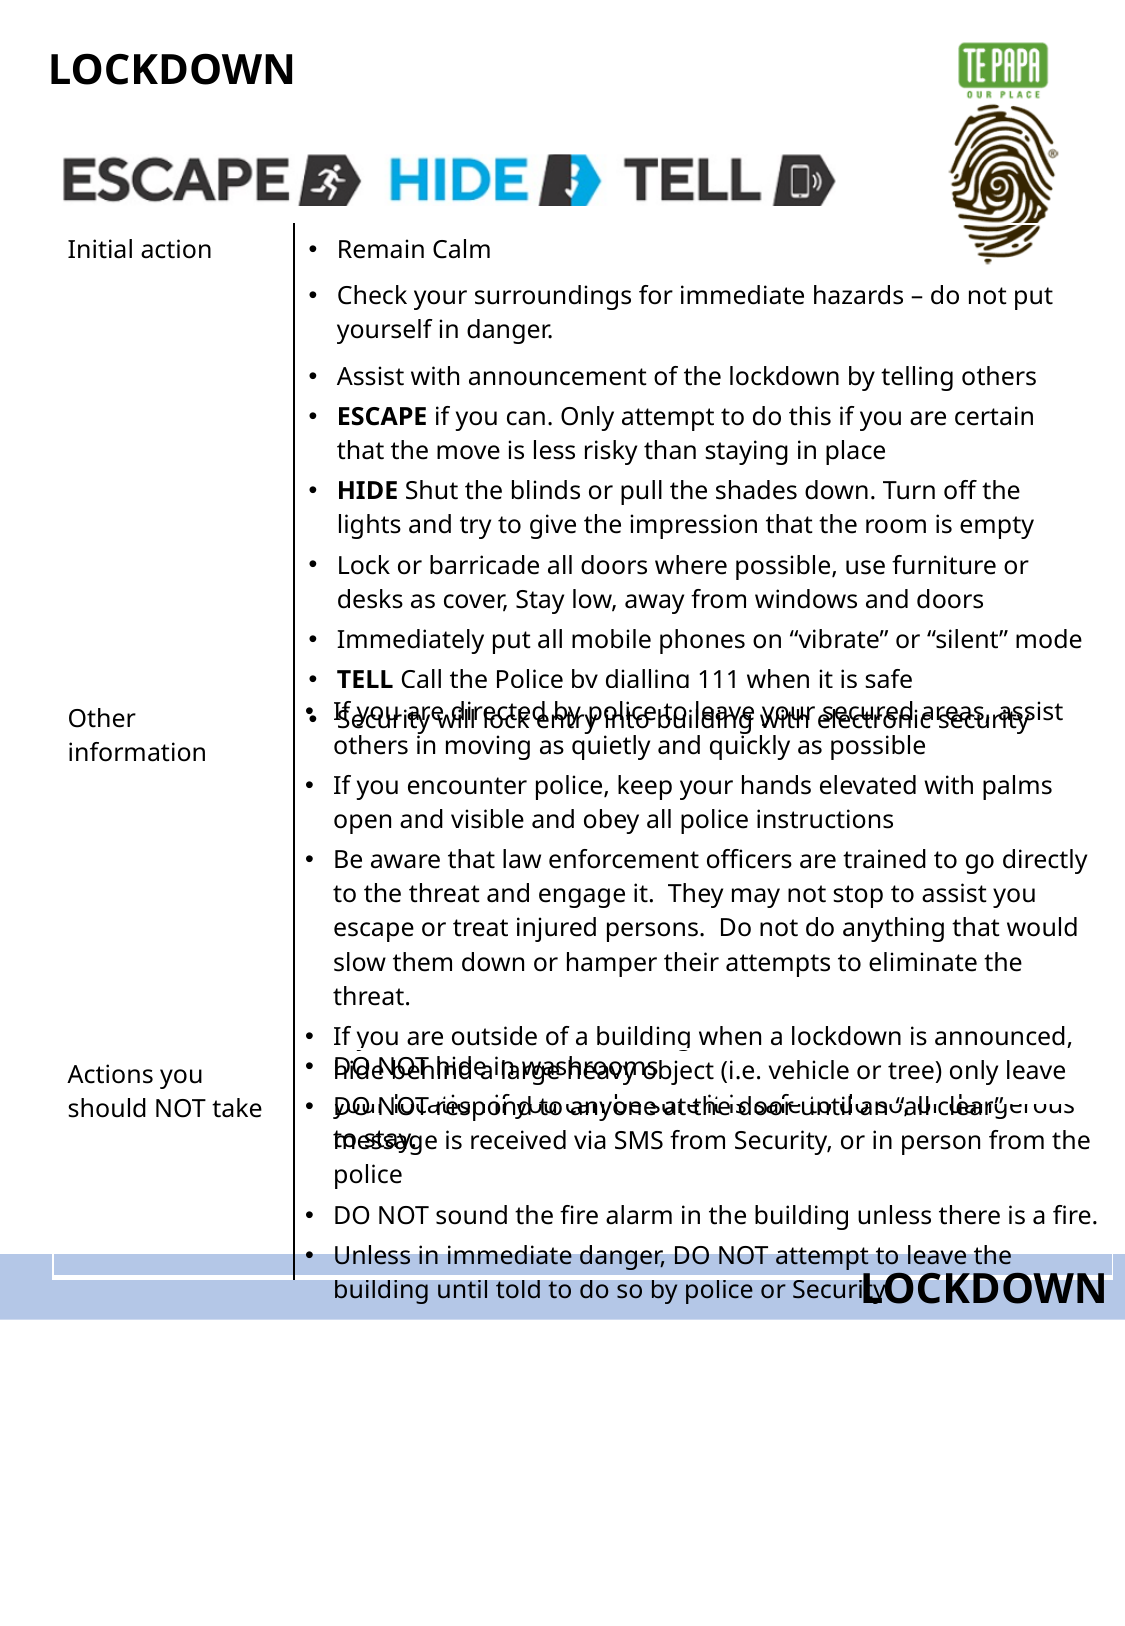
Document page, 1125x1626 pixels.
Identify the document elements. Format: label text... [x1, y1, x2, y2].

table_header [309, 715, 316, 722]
picture [57, 149, 843, 206]
text_box LOCKDOWN [33, 35, 311, 101]
table_header Other information [54, 694, 293, 1048]
picture [940, 35, 1067, 272]
text_box [0, 1253, 1125, 1321]
text_box LOCKDOWN [844, 1254, 1123, 1319]
table_header If you are directed by police to leave your secured areas, assist others in moving as quietly and quickly as possible If you encounter police, keep your hands elevated with palms open and visible and obey all police instructions Be aware that law enforcement officers are trained to go directly to the threat and engage it. They may not stop to assist you escape or treat injured persons. Do not do anything that would slow them down or hamper their attempts to eliminate the threat. If you are outside of a building when a lockdown is announced, hide behind a large heavy object (i.e. vehicle or tree) only leave your location if you can be sure it is safe to do so, or dangerous to stay. [295, 694, 1112, 1048]
table_header DO NOT hide in washrooms DO NOT respond to anyone at the door until an “all clear” message is received via SMS from Security, or in person from the police DO NOT sound the fire alarm in the building unless there is a fire. Unless in immediate danger, DO NOT attempt to leave the building until told to do so by police or Security [295, 1050, 1112, 1275]
table_header Initial action [54, 225, 293, 688]
table_header Actions you should NOT take [54, 1050, 293, 1275]
table_header Remain Calm Check your surroundings for immediate hazards – do not put yourself in danger. Assist with announcement of the lockdown by telling others ESCAPE if you can. Only attempt to do this if you are certain that the move is less risky than staying in place HIDE Shut the blinds or pull the shades down. Turn off the lights and try to give the impression that the room is empty Lock or barricade all doors where possible, use furniture or desks as cover, Stay low, away from windows and doors Immediately put all mobile phones on “vibrate” or “silent” mode TELL Call the Police by dialling 111 when it is safe Security will lock entry into building with electronic security [295, 225, 1102, 688]
